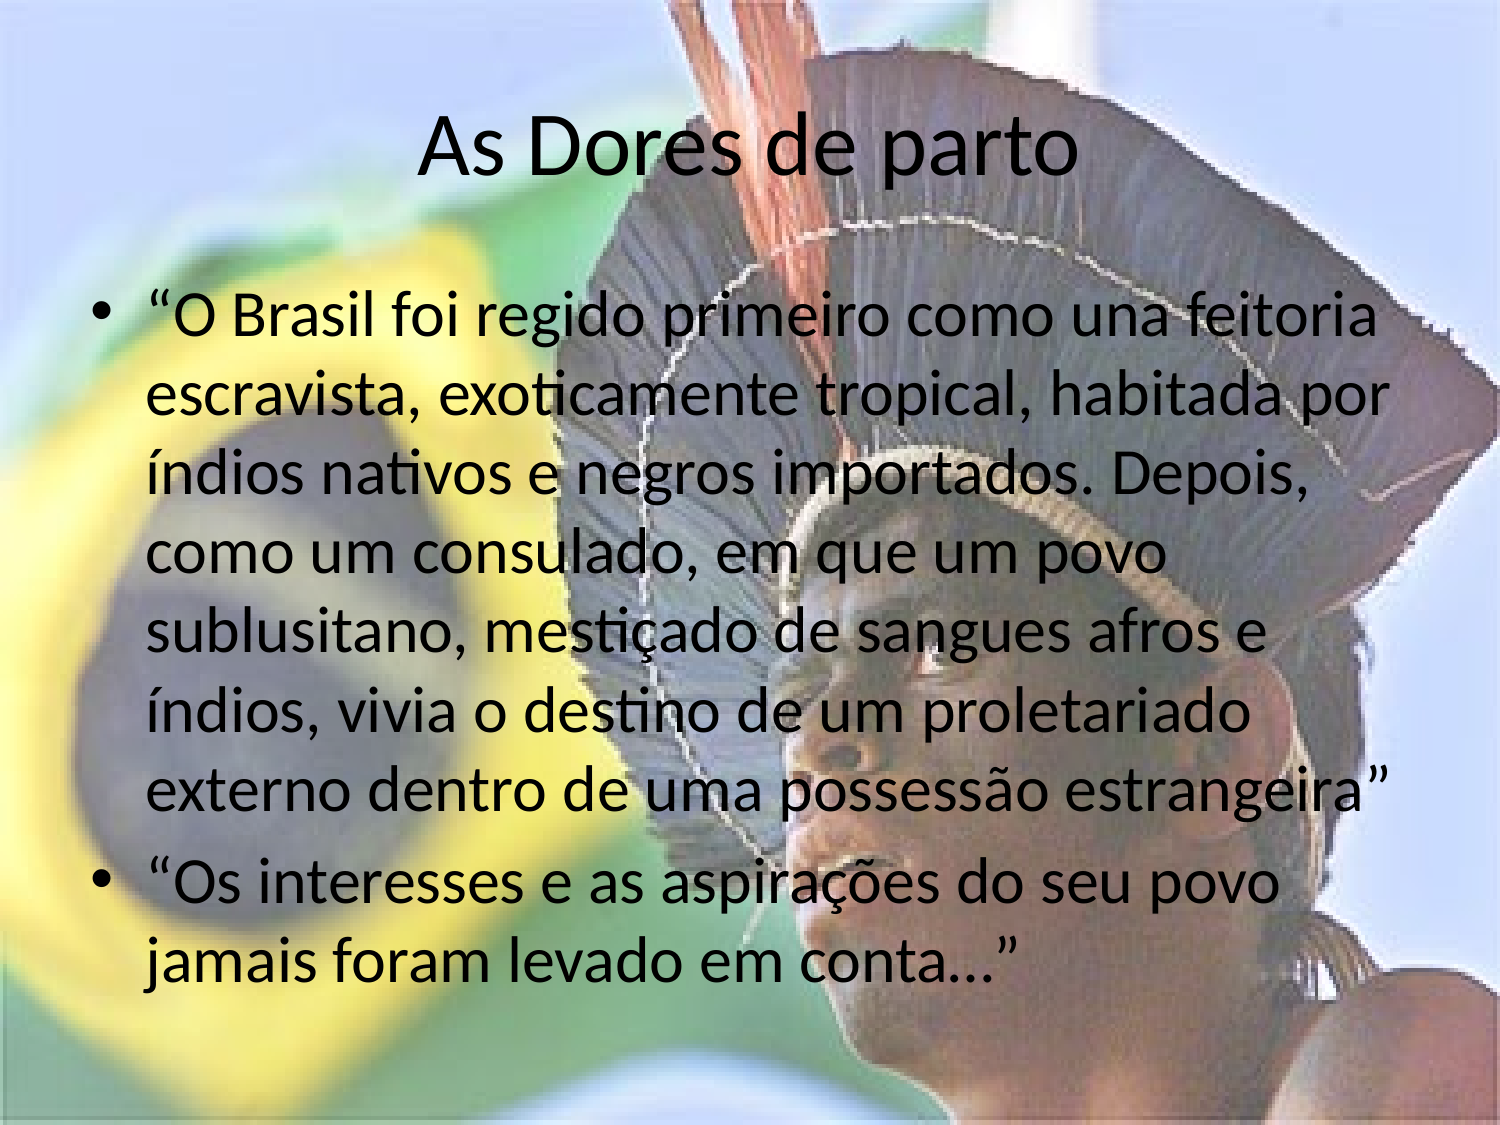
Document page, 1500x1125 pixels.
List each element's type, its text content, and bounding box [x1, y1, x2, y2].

title As Dores de parto [75, 45, 1425, 233]
list “O Brasil foi regido primeiro como una feitoria escravista, exoticamente tropical, habitada por índios nativos e negros importados. Depois, como um consulado, em que um povo sublusitano, mestiçado de sangues afros e índios, vivia o destino de um proletariado externo dentro de uma possessão estrangeira” “Os interesses e as aspirações do seu povo jamais foram levado em conta…” [75, 262, 1425, 1005]
